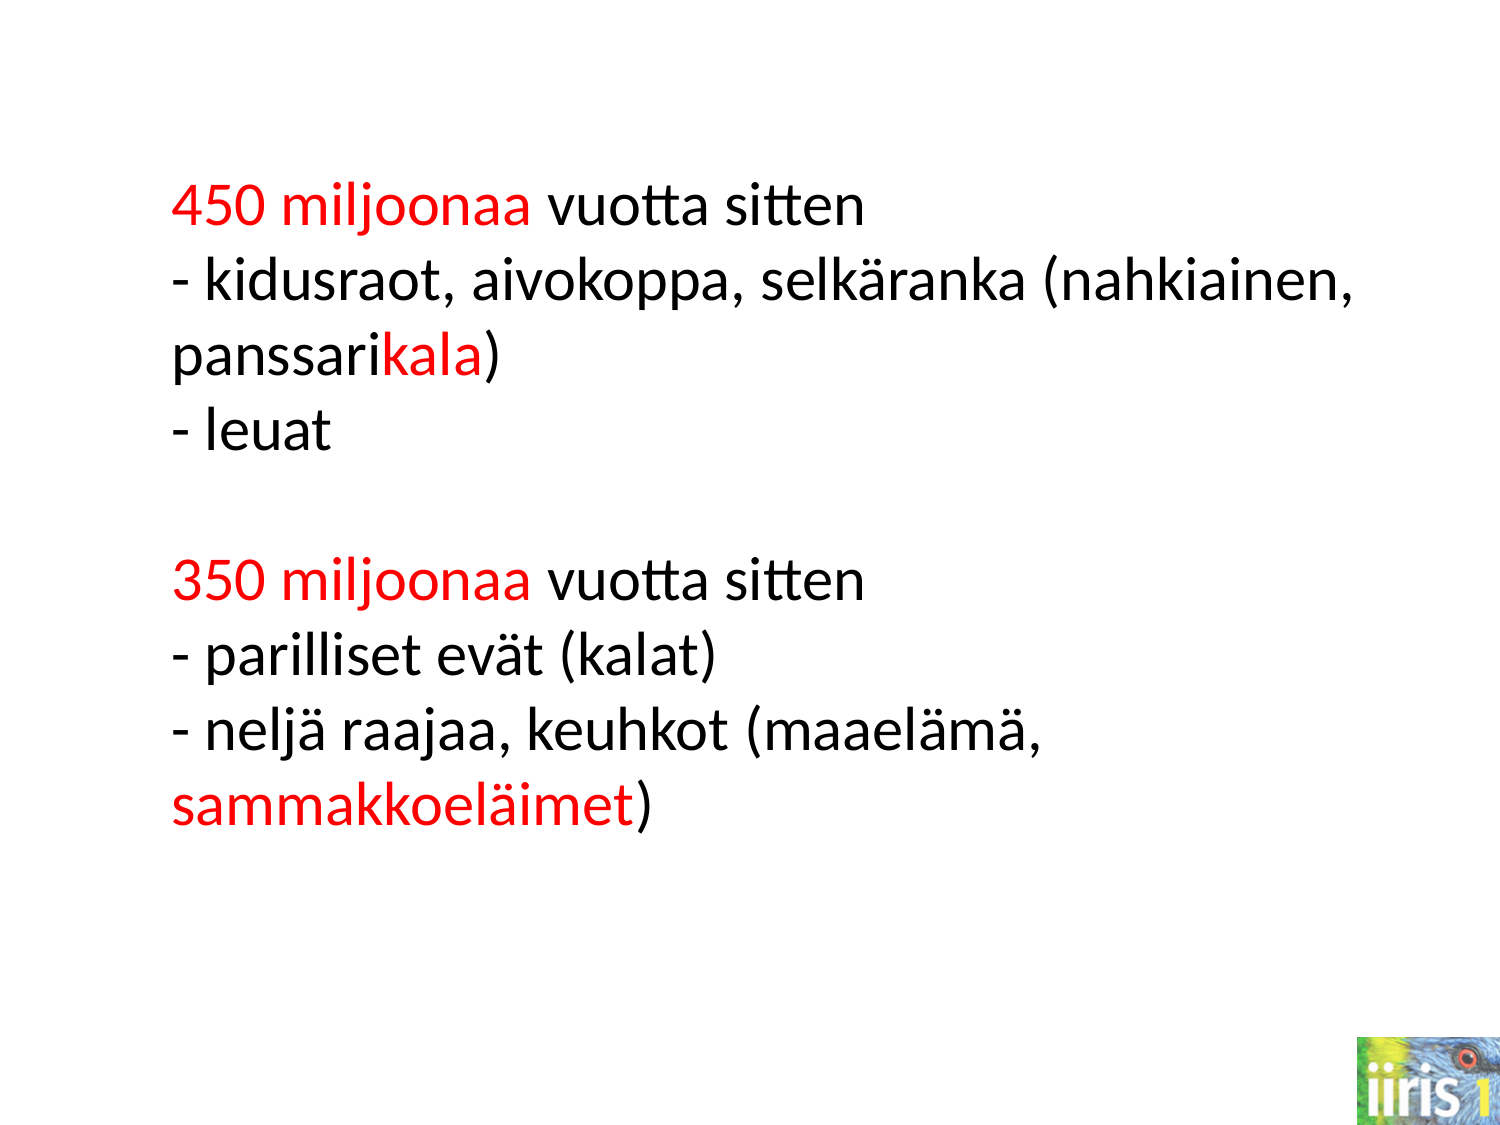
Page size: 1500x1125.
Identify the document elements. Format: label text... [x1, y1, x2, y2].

text_box 450 miljoonaa vuotta sitten - kidusraot, aivokoppa, selkäranka (nahkiainen, panssarikala) - leuat 350 miljoonaa vuotta sitten - parilliset evät (kalat) - neljä raajaa, keuhkot (maaelämä, sammakkoeläimet) [156, 155, 1375, 1085]
picture [1357, 1037, 1500, 1125]
